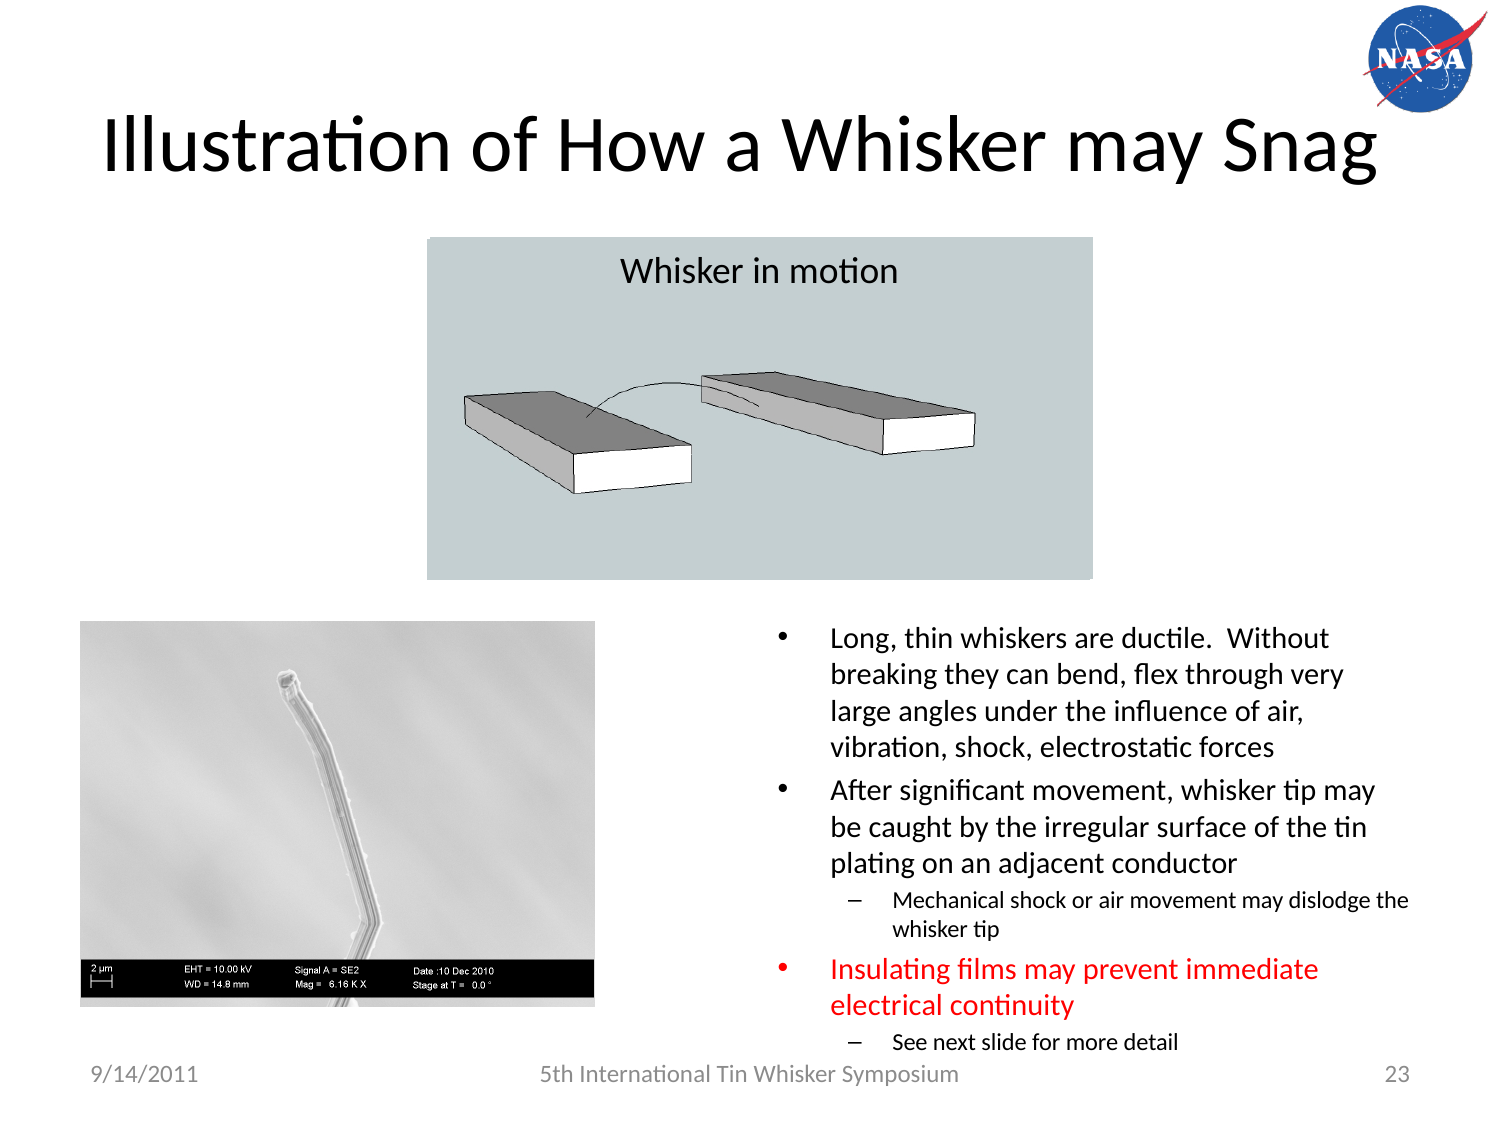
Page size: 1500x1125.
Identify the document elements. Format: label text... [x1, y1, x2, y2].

picture [1362, 5, 1488, 113]
footer 5th International Tin Whisker Symposium [512, 1042, 988, 1103]
picture [427, 237, 1094, 581]
list Long, thin whiskers are ductile. Without breaking they can bend, flex through very large angles under the influence of air, vibration, shock, electrostatic forces After significant movement, whisker tip may be caught by the irregular surface of the tin plating on an adjacent conductor Mechanical shock or air movement may dislodge the whisker tip Insulating films may prevent immediate electrical continuity See next slide for more detail [762, 610, 1425, 1064]
picture [80, 620, 595, 1007]
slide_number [75, 1042, 425, 1103]
slide_number 23 [1074, 1042, 1425, 1103]
title Illustration of How a Whisker may Snag [75, 45, 1425, 233]
